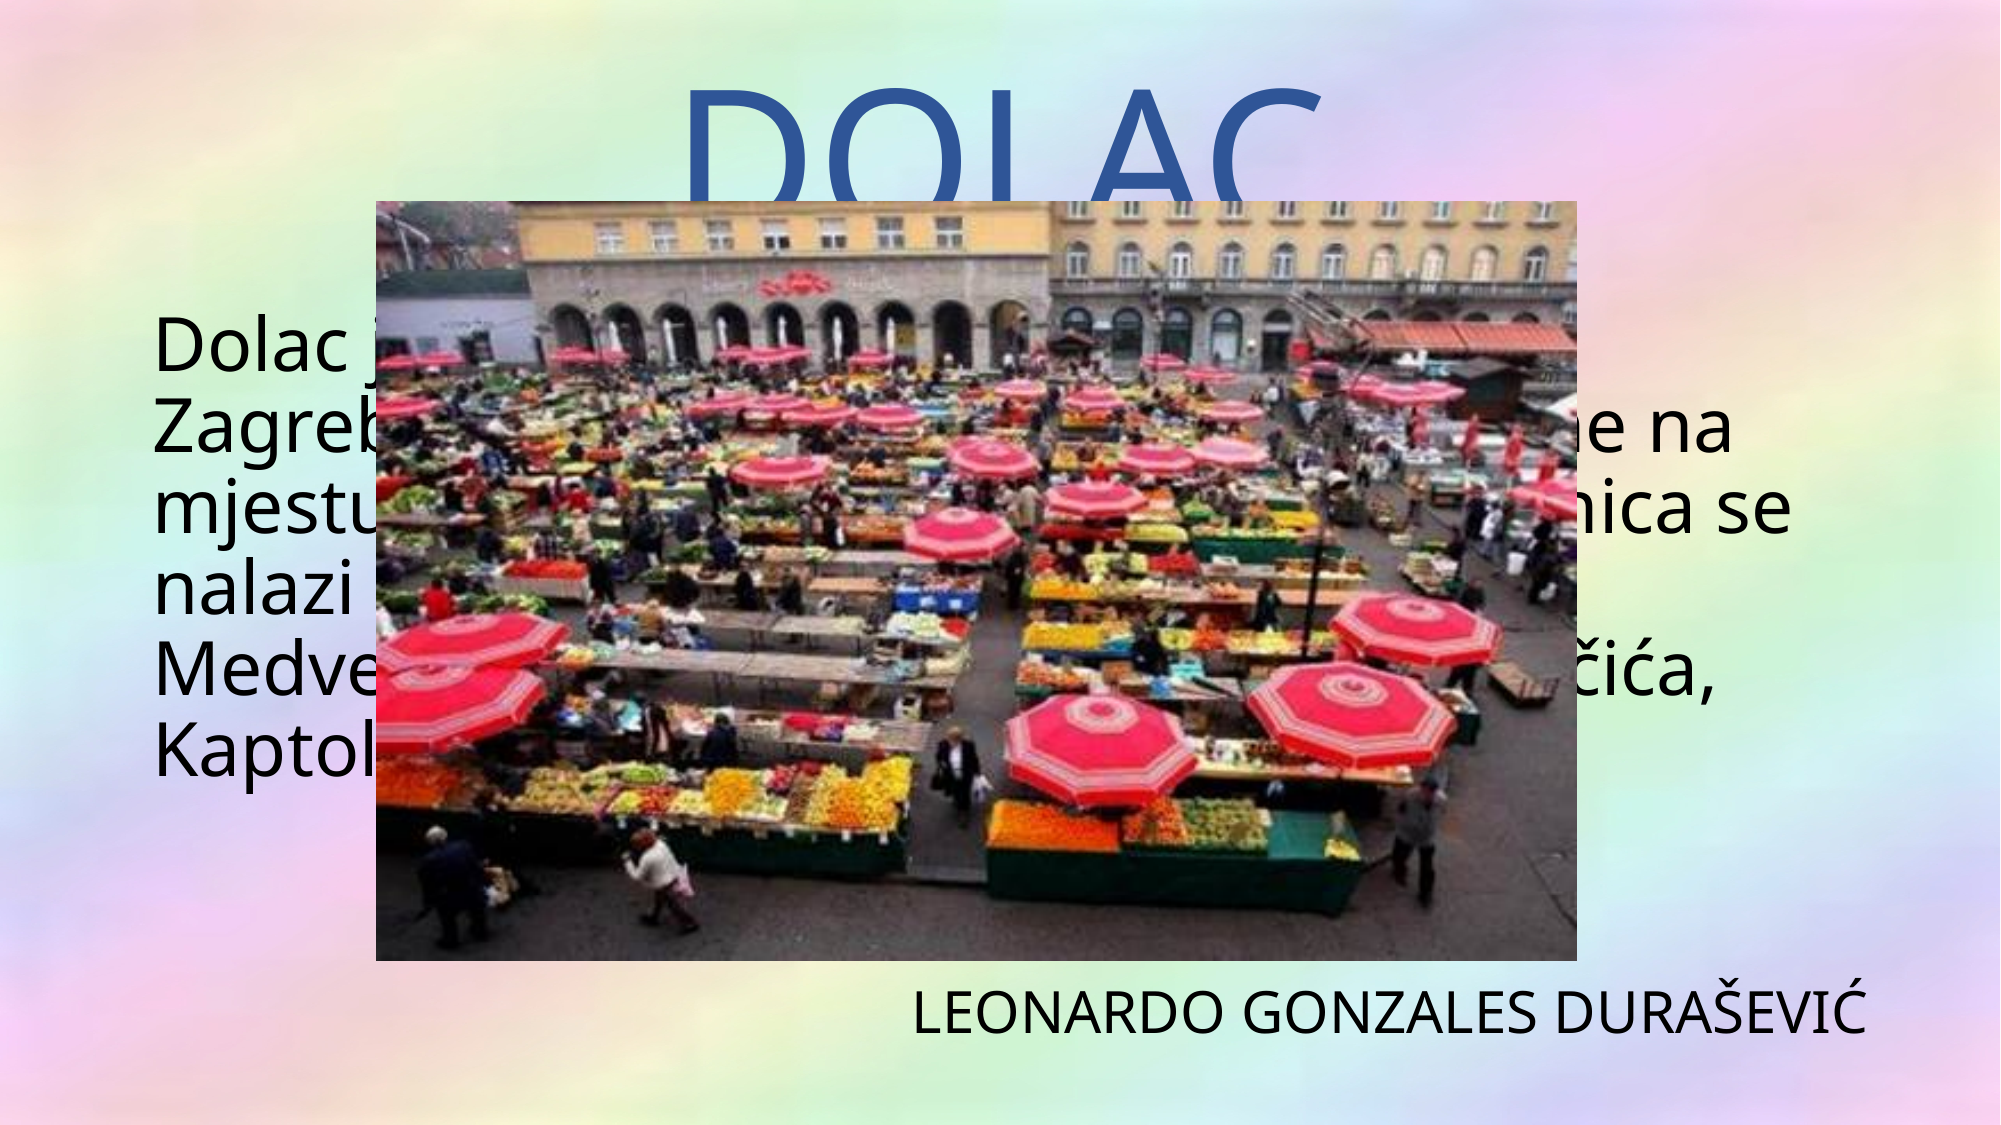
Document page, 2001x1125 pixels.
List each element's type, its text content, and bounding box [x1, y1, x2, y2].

text_box LEONARDO GONZALES DURAŠEVIĆ [897, 967, 1989, 1053]
list Dolac je najveća i najpoznatija tržnica u Zagrebu. Tržnica je otvorena 1930. godine na mjestu starih zidina koje su srušene. Tržnica se nalazi u gradskoj četvrti Gornji grad - Medveščak između Trga bana Josipa Jelačića, Kaptola i Gornjeg grada. [137, 299, 1863, 1014]
picture [0, 0, 2001, 1125]
title DOLAC [137, 59, 1863, 278]
